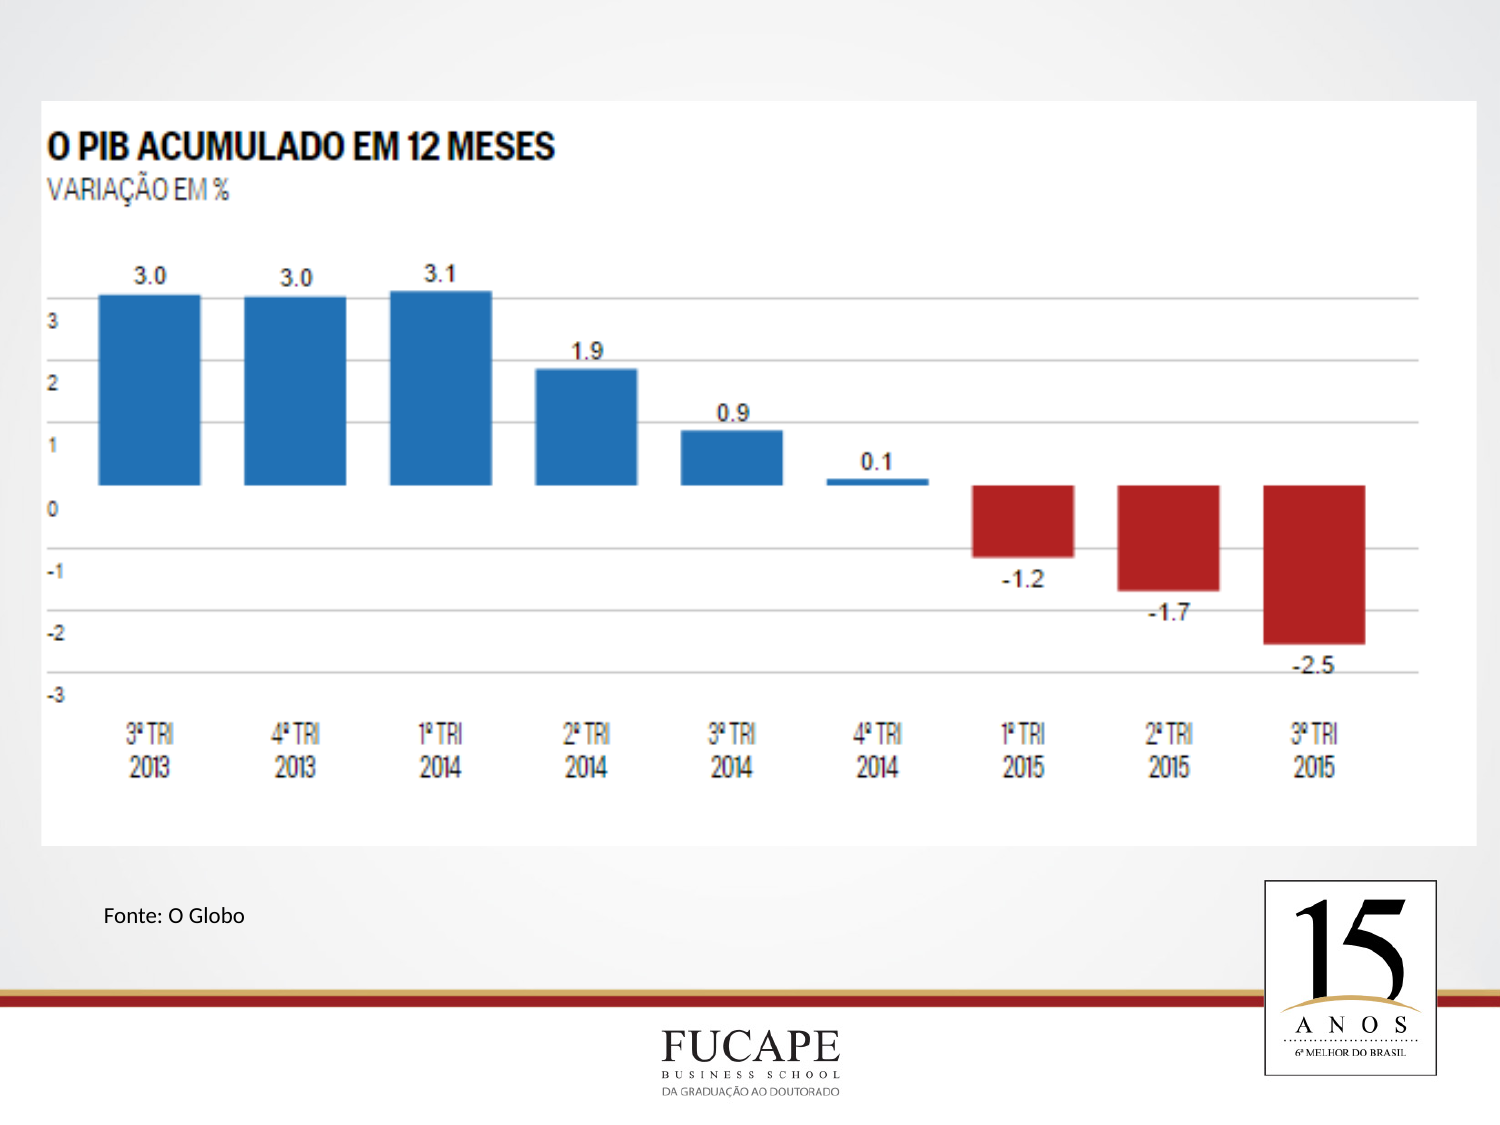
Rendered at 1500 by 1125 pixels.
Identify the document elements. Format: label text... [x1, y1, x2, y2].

text_box Fonte: O Globo [89, 893, 266, 936]
picture [0, 0, 1500, 1125]
